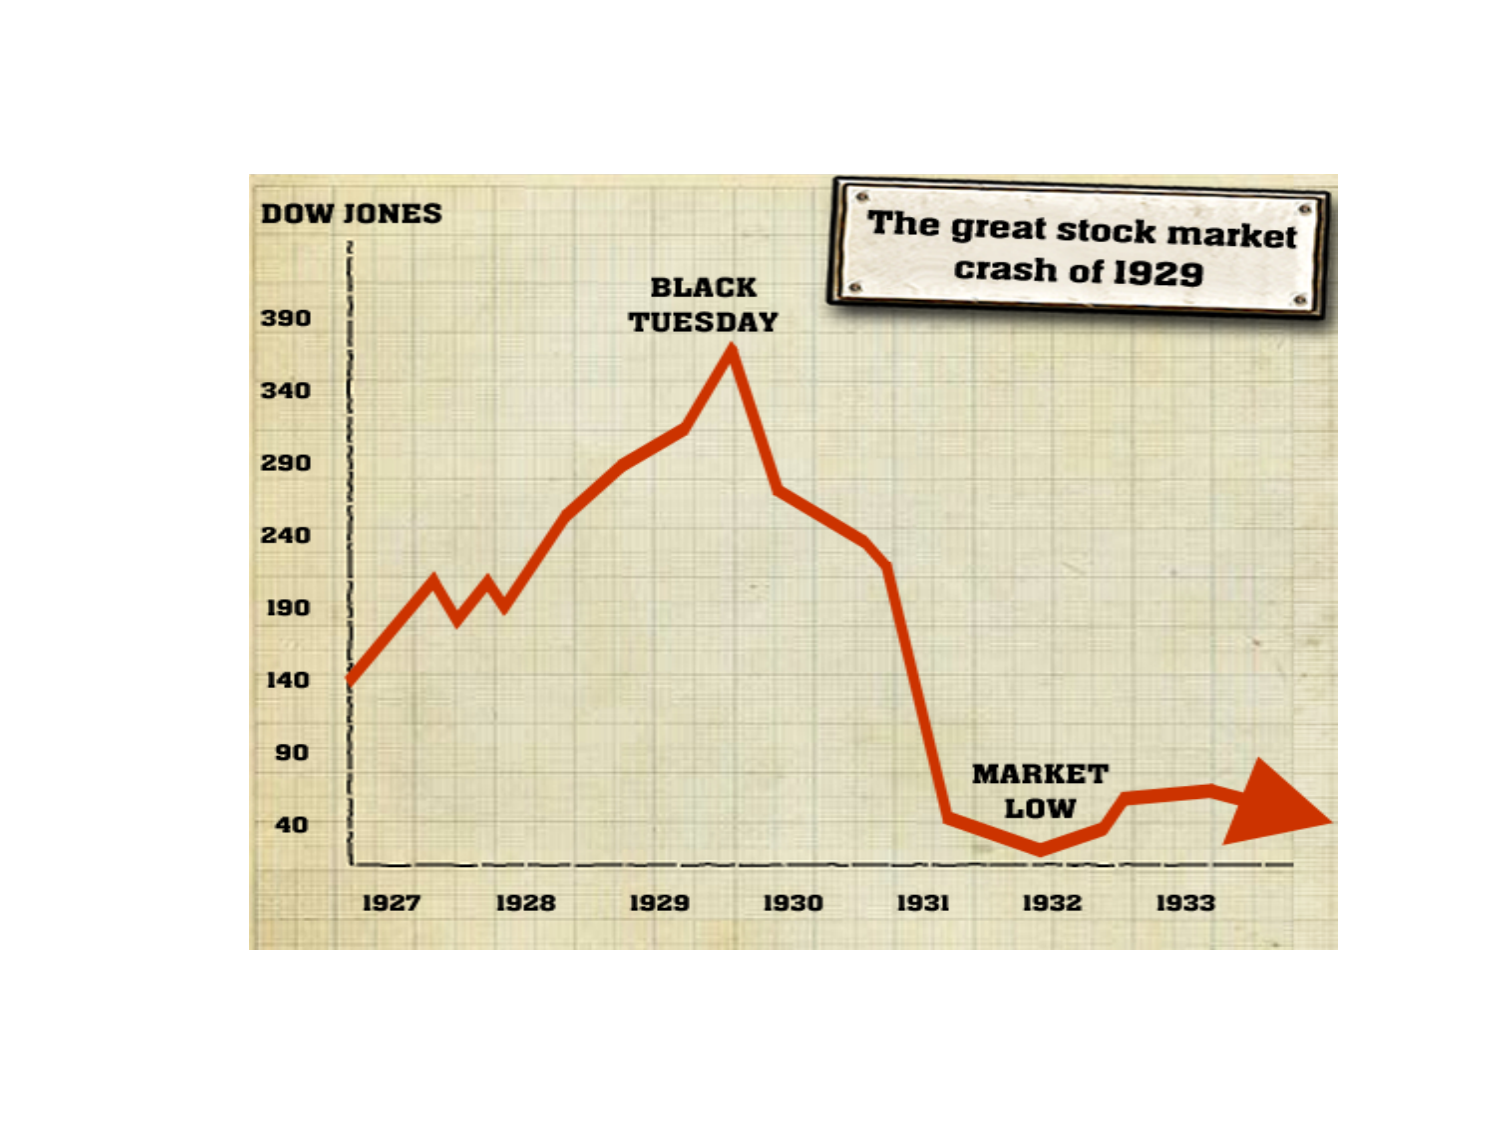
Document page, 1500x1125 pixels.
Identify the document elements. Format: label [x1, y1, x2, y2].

picture [249, 174, 1338, 951]
